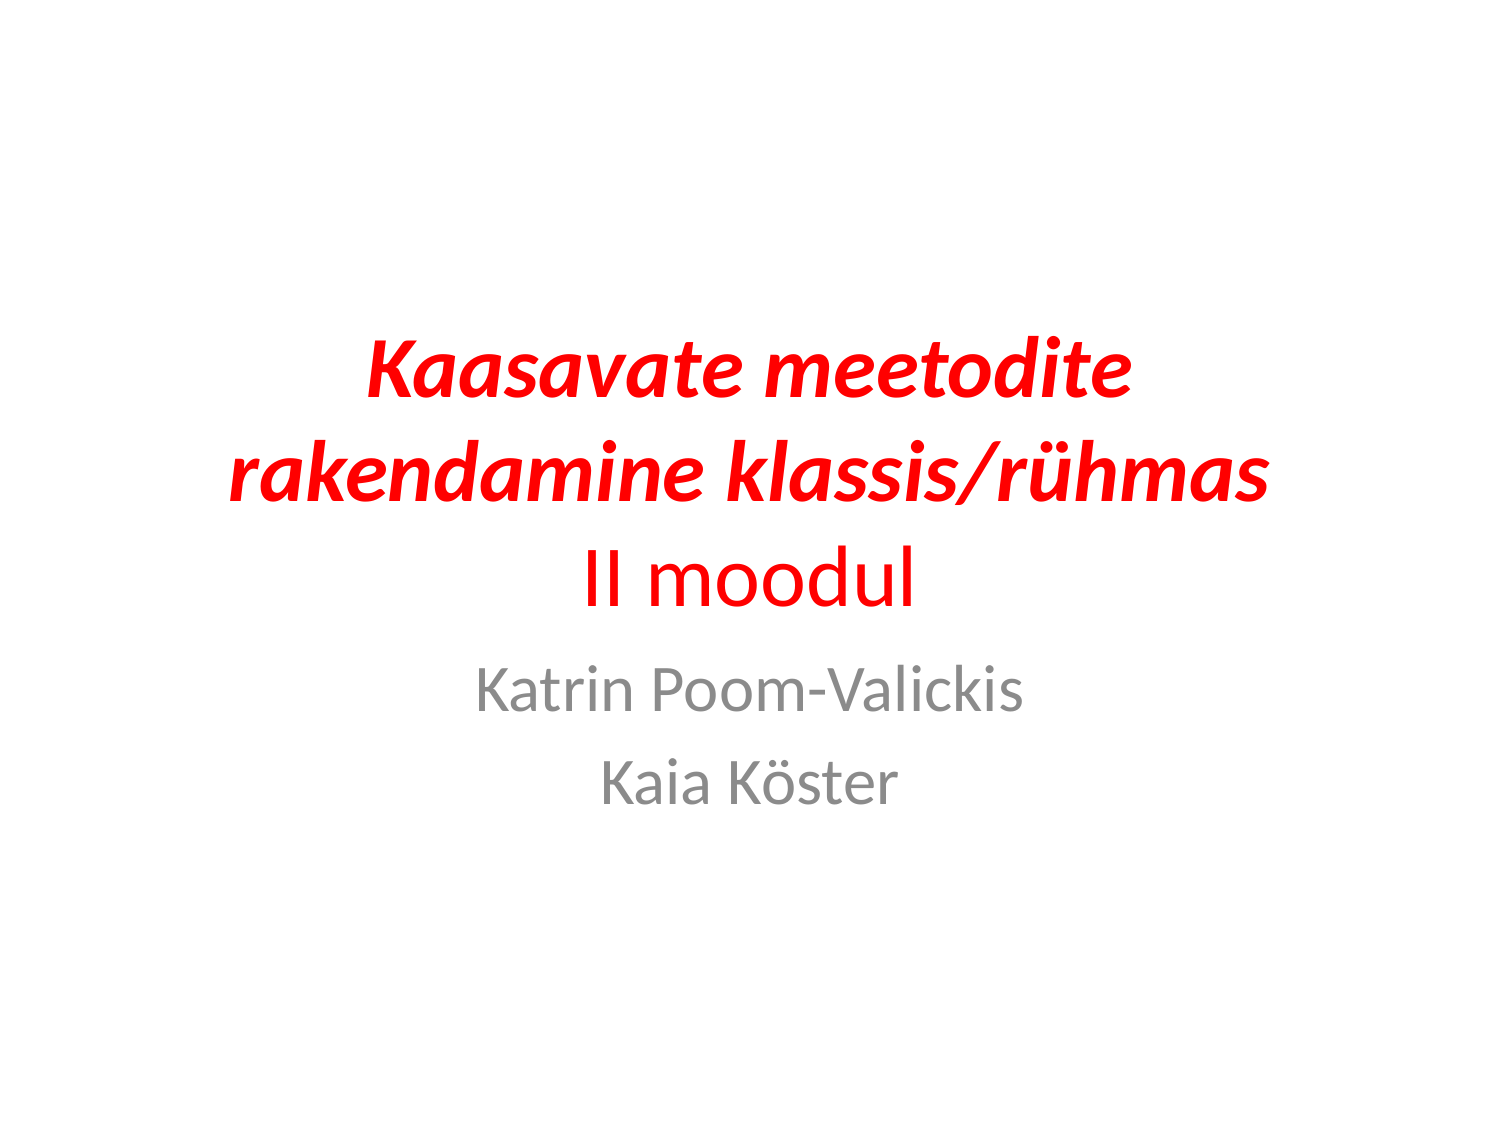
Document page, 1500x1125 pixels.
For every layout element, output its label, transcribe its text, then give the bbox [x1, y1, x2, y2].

title Kaasavate meetodite rakendamine klassis/rühmas II moodul [112, 196, 1388, 634]
subtitle Katrin Poom-Valickis Kaia Köster [225, 637, 1275, 925]
